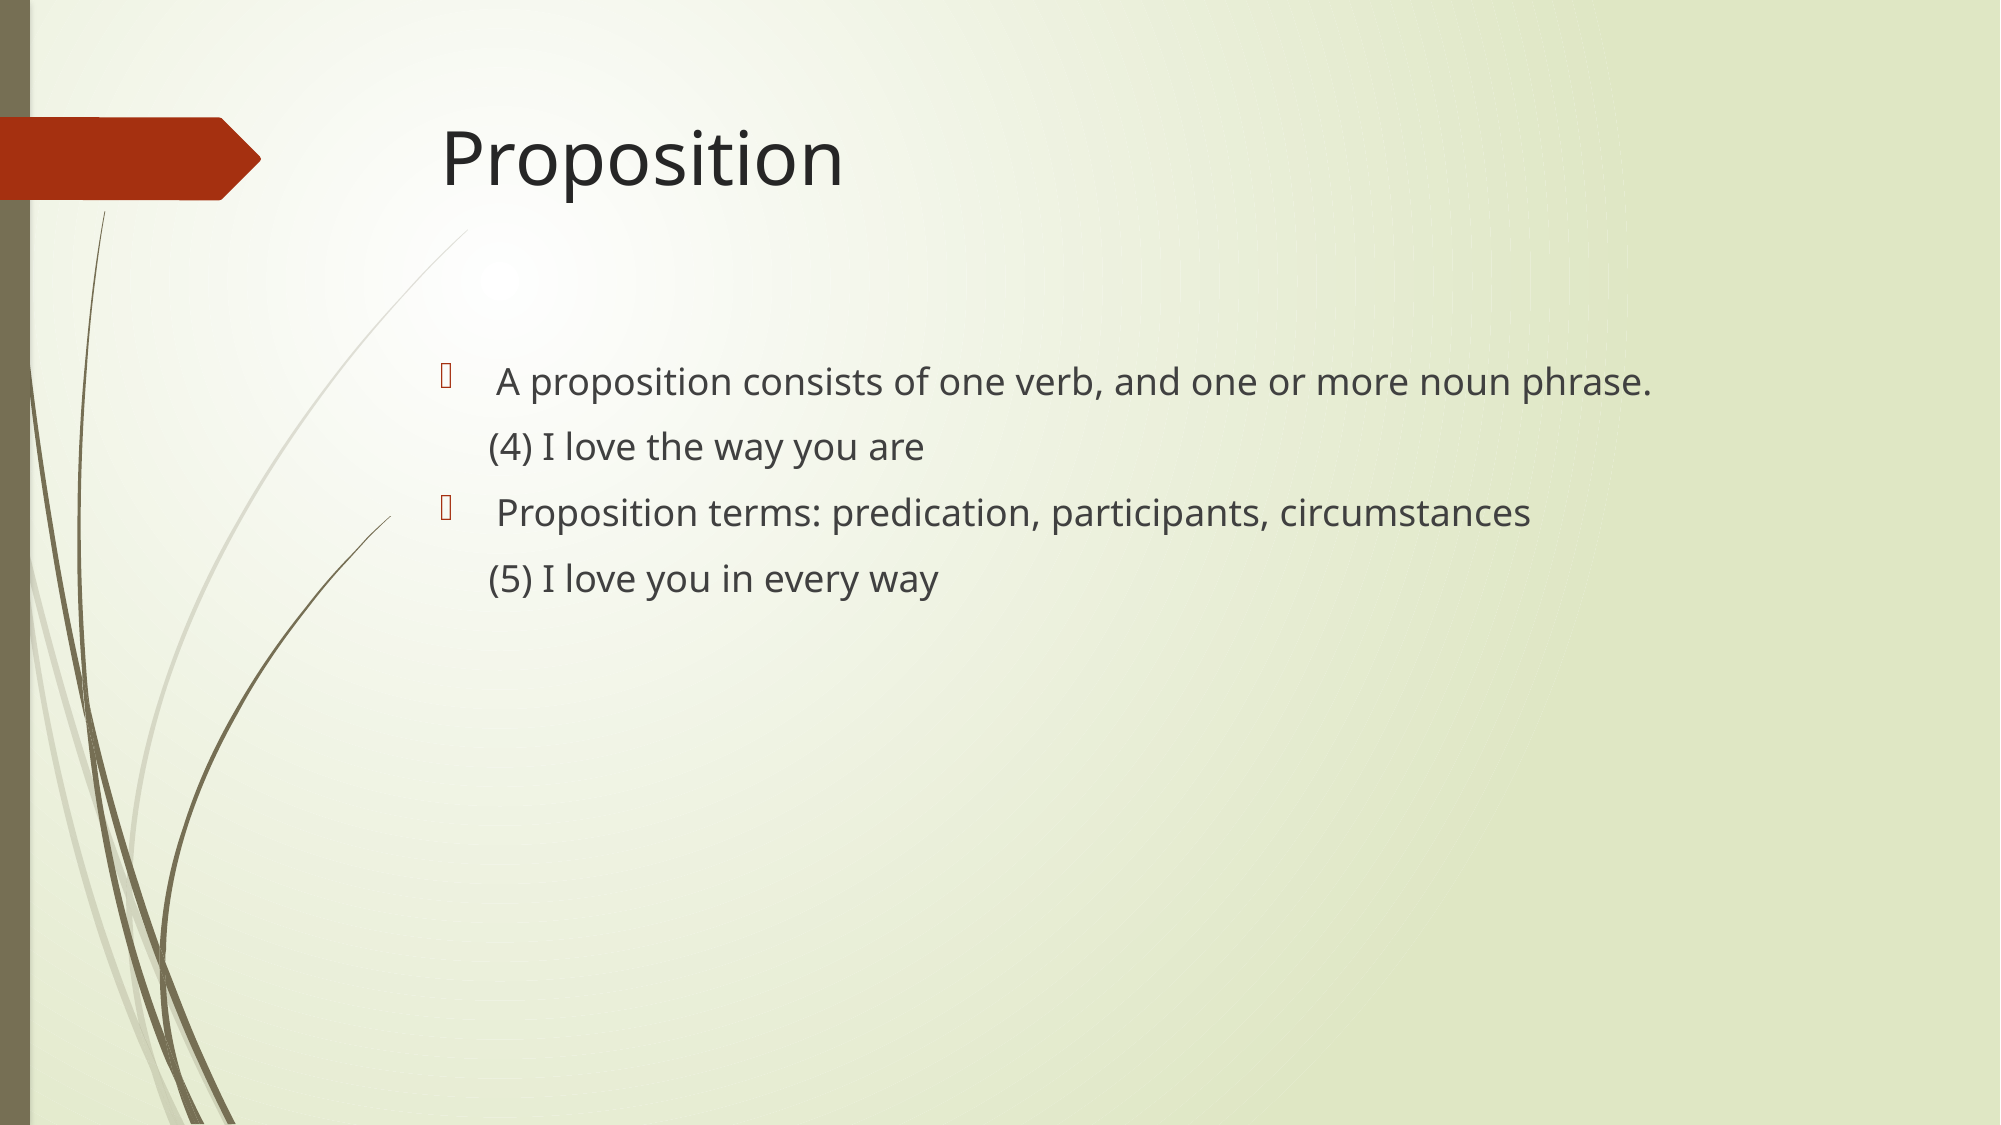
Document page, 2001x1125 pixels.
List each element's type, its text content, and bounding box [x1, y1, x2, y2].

title Proposition [425, 102, 1888, 313]
list A proposition consists of one verb, and one or more noun phrase. (4) I love the way you are Proposition terms: predication, participants, circumstances (5) I love you in every way [424, 350, 1888, 970]
